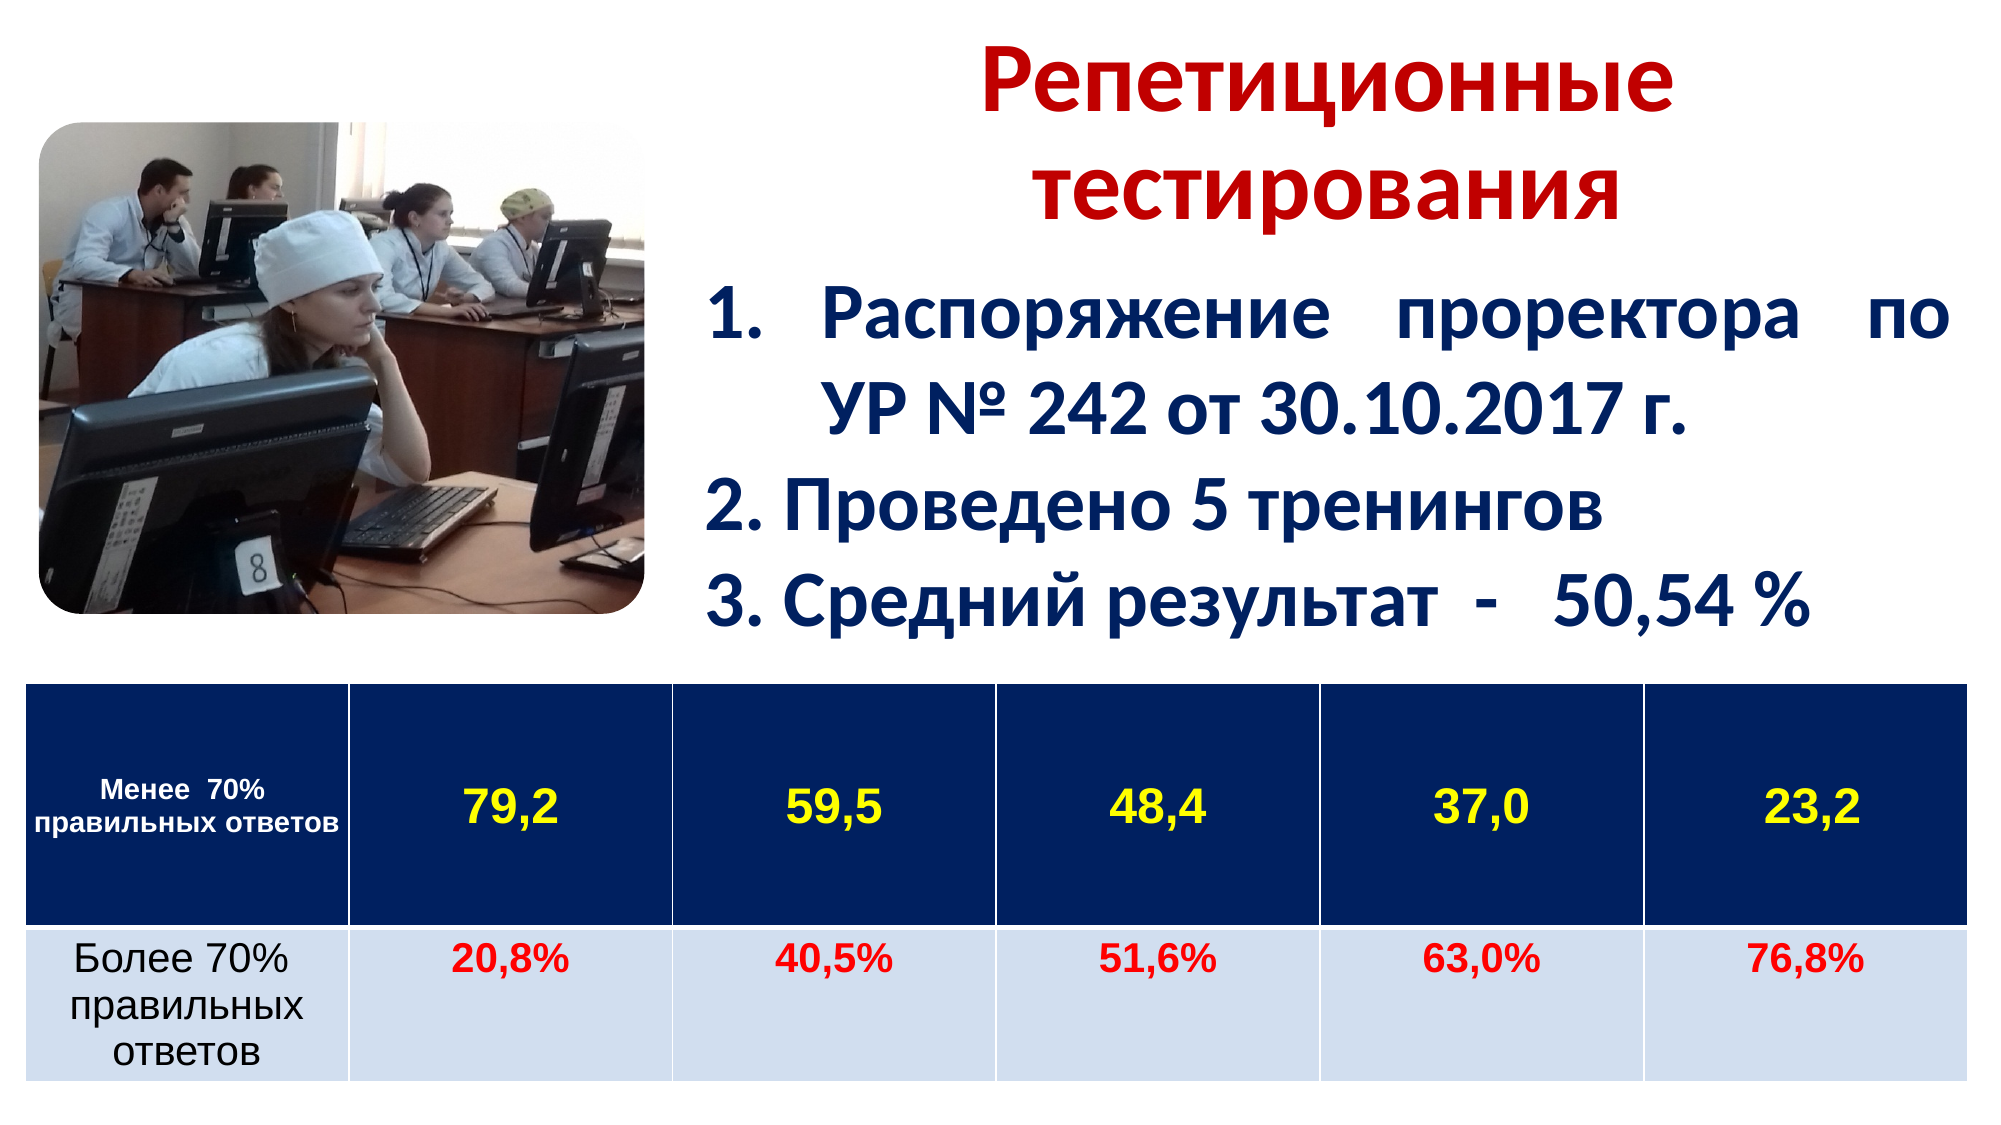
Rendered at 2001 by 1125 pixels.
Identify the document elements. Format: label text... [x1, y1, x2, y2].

table_header 79,2 [350, 684, 672, 925]
title Репетиционные тестирования [689, 62, 1968, 204]
table_header 37,0 [1321, 684, 1643, 925]
table_cell 76,8% [1645, 930, 1967, 1081]
table_header 59,5 [673, 684, 995, 925]
table_header 23,2 [1645, 684, 1967, 925]
table_cell 40,5% [673, 930, 995, 1081]
table_header 48,4 [997, 684, 1319, 925]
table_cell Более 70% правильных ответов [26, 930, 348, 1081]
table_header Менее 70% правильных ответов [26, 684, 348, 925]
table_cell 51,6% [997, 930, 1319, 1081]
text_box Распоряжение проректора по УР № 242 от 30.10.2017 г. 2. Проведено 5 тренингов 3. Средний результат - 50,54 % [689, 250, 1968, 650]
picture [38, 122, 645, 614]
table_cell 63,0% [1321, 930, 1643, 1081]
table_cell 20,8% [350, 930, 672, 1081]
